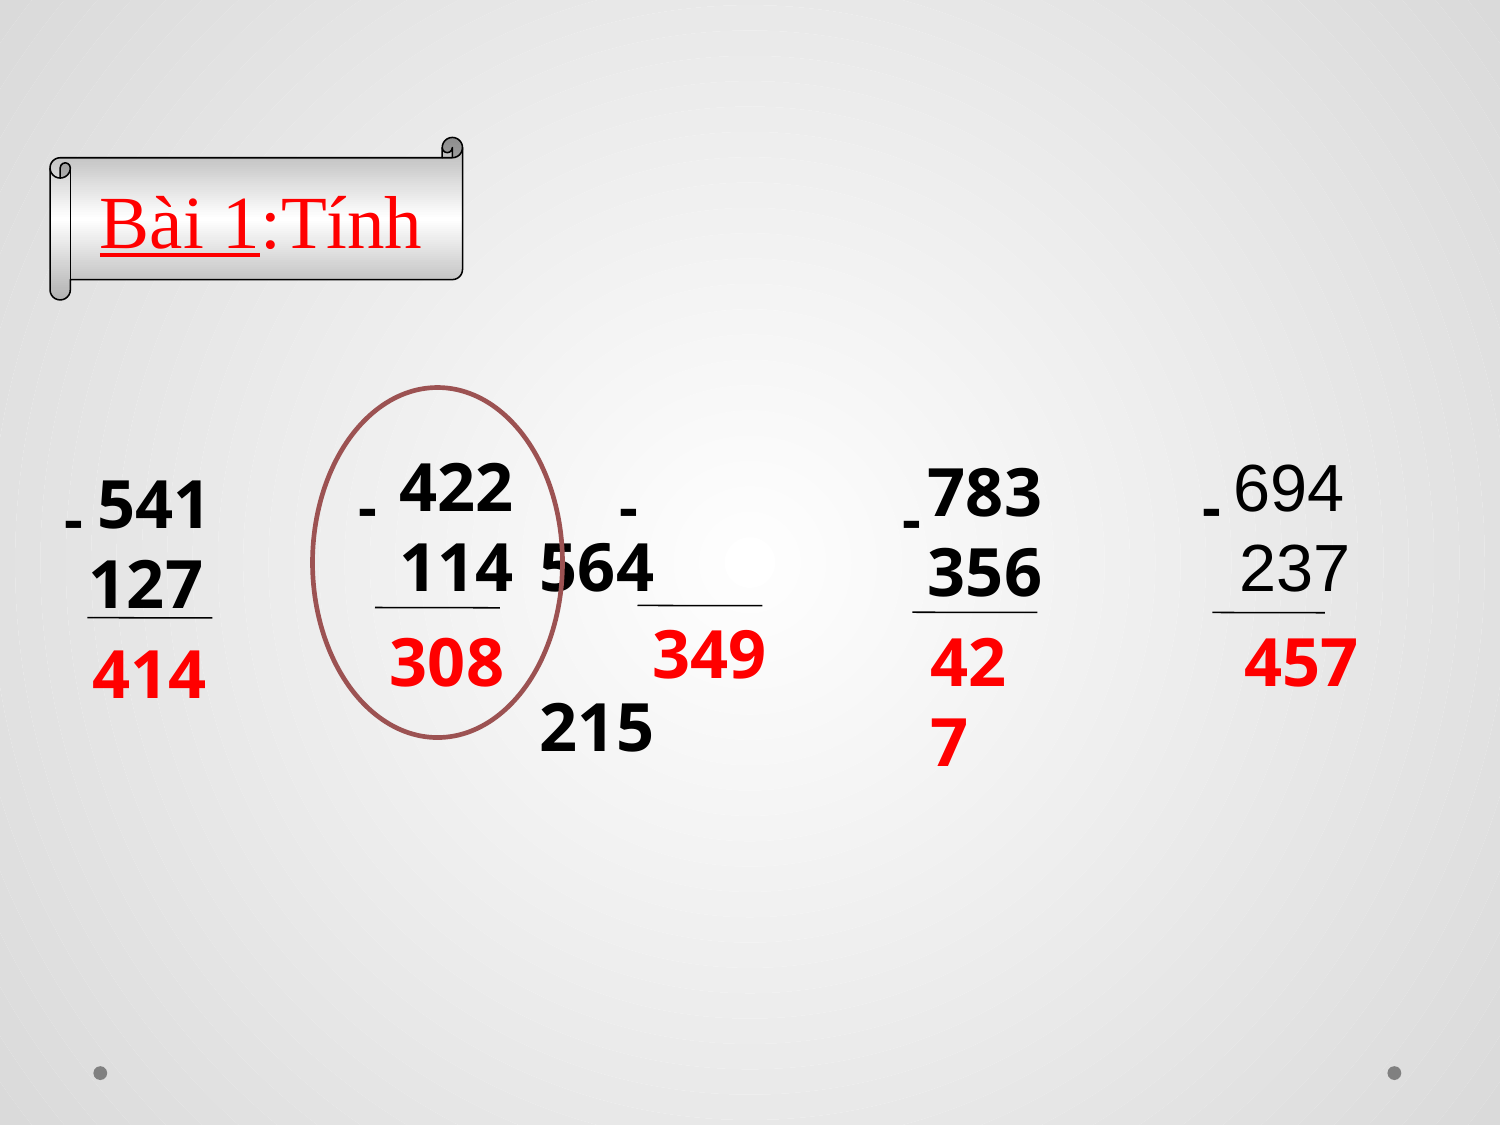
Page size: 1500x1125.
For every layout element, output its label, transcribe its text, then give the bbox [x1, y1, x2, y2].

text_box Bài 1:Tính [50, 137, 463, 300]
text_box - [604, 462, 680, 548]
text_box 349 [637, 604, 813, 699]
text_box 414 [77, 624, 240, 720]
text_box 308 [512, 649, 550, 708]
text_box 541 127 [37, 454, 238, 790]
text_box 564 215 [525, 437, 788, 852]
text_box 422 114 [529, 437, 600, 693]
text_box 457 [1212, 612, 1388, 708]
text_box 427 [915, 612, 1051, 788]
text_box - [49, 474, 125, 560]
text_box 783 356 [844, 442, 1058, 697]
text_box [310, 385, 565, 740]
text_box - [887, 474, 963, 560]
text_box - [1187, 462, 1263, 548]
text_box 422 114 [280, 437, 350, 693]
text_box 694 237 [1187, 437, 1400, 693]
